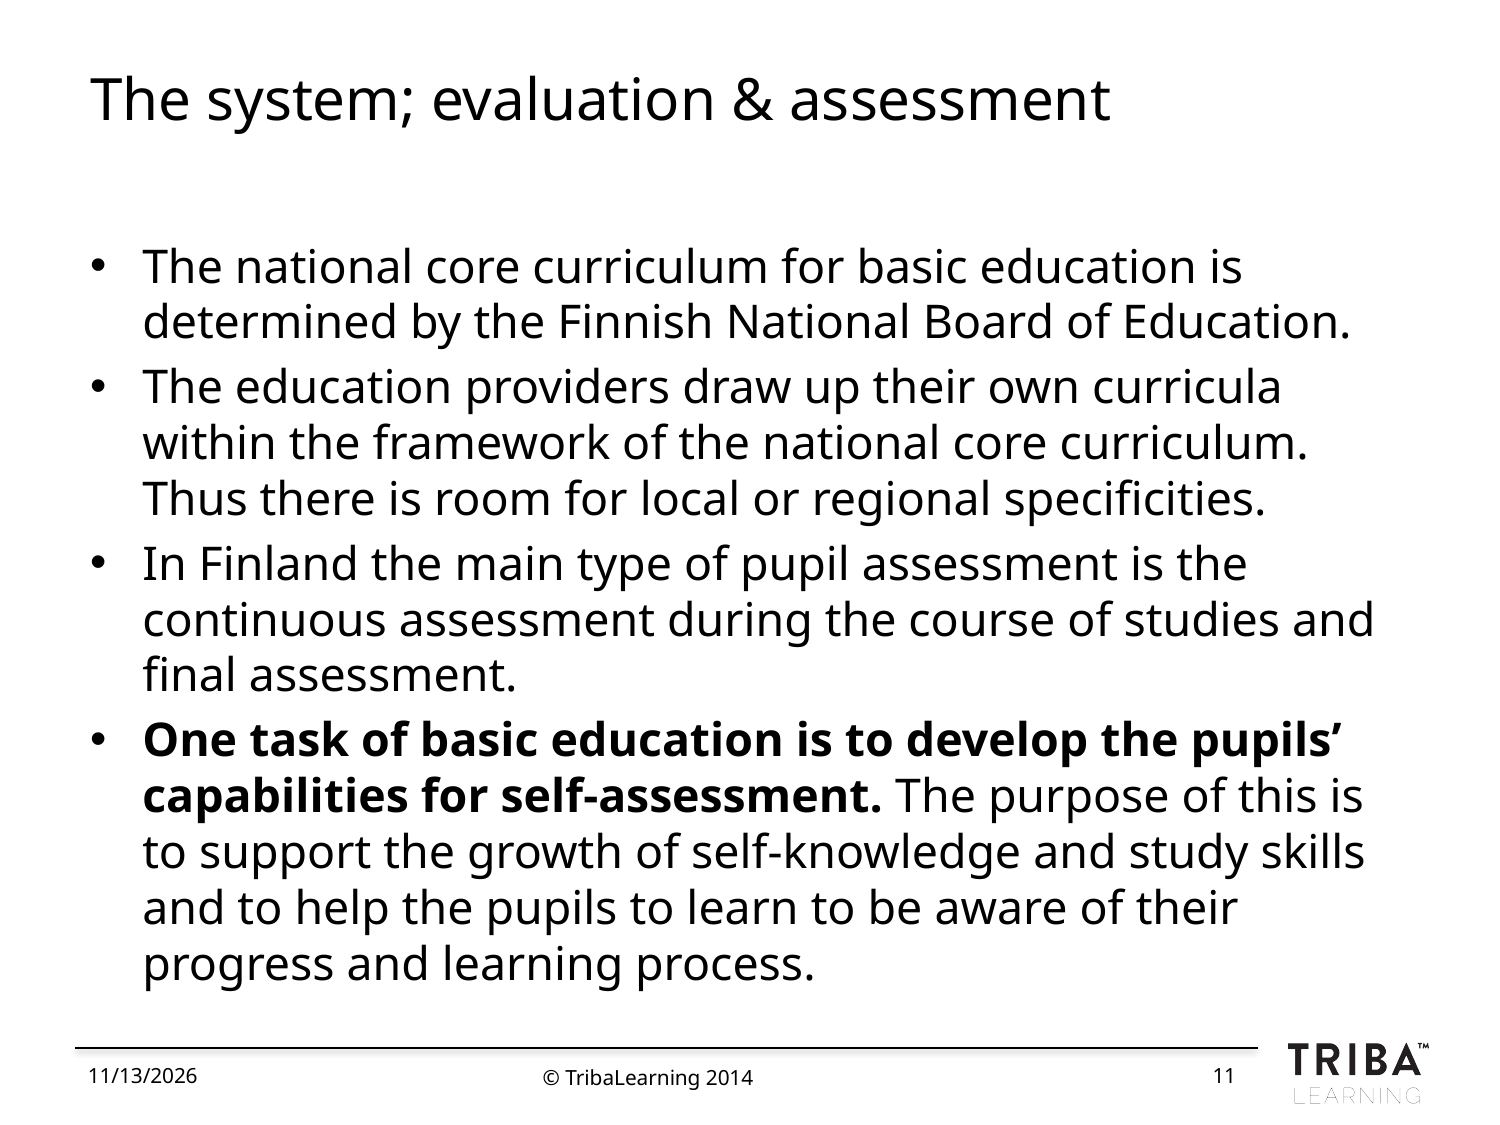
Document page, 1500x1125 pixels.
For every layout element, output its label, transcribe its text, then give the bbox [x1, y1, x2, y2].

list The national core curriculum for basic education is determined by the Finnish National Board of Education. The education providers draw up their own curricula within the framework of the national core curriculum. Thus there is room for local or regional specificities. In Finland the main type of pupil assessment is the continuous assessment during the course of studies and final assessment. One task of basic education is to develop the pupils’ capabilities for self-assessment. The purpose of this is to support the growth of self-knowledge and study skills and to help the pupils to learn to be aware of their progress and learning process. [75, 229, 1425, 1005]
picture [1273, 1002, 1442, 1125]
title The system; evaluation & assessment [75, 3, 1425, 191]
